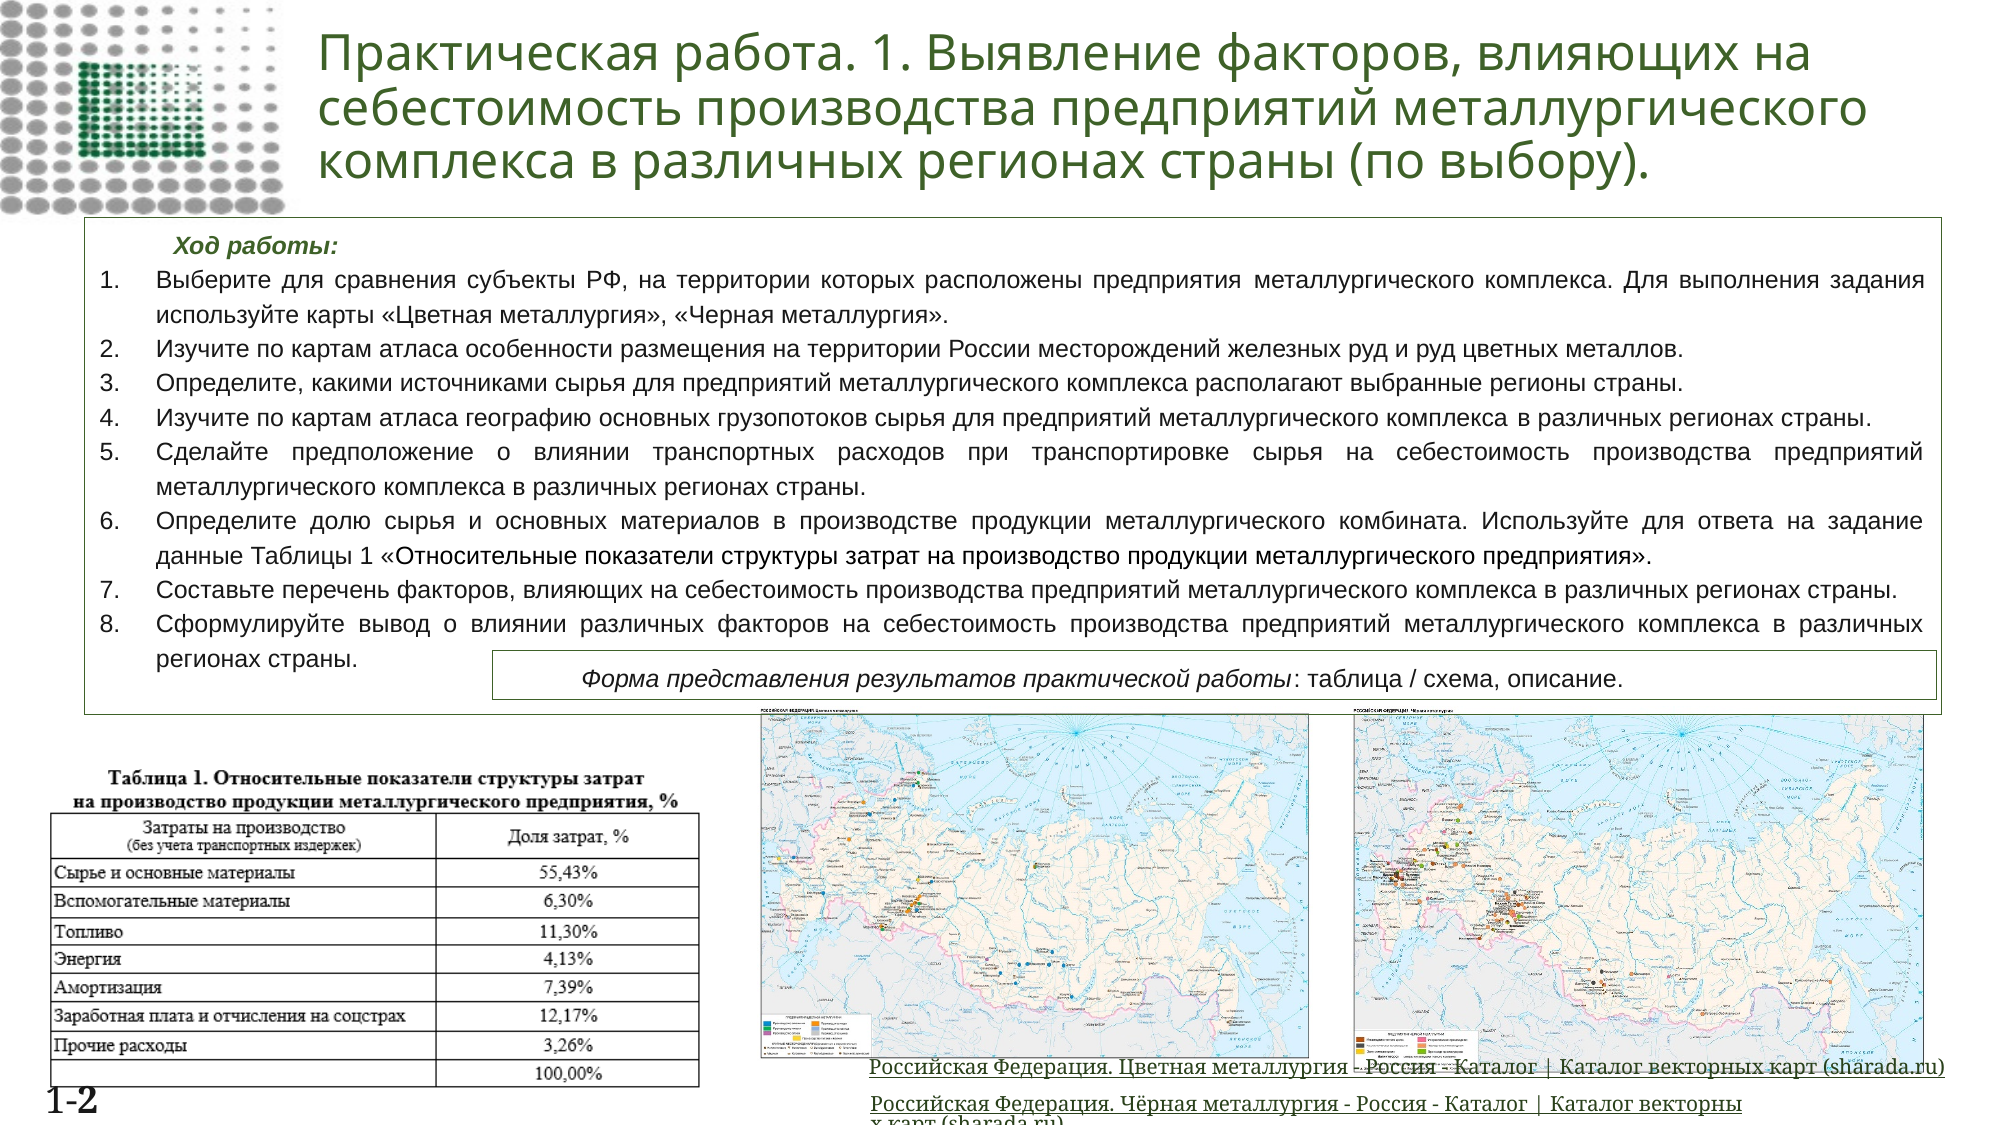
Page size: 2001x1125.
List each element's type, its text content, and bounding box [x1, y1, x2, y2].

text_box Российская Федерация. Чёрная металлургия - Россия - Каталог | Каталог векторных карт (sharada.ru) [855, 1082, 1769, 1125]
text_box Ход работы: Выберите для сравнения субъекты РФ, на территории которых расположены предприятия металлургического комплекса. Для выполнения задания используйте карты «Цветная металлургия», «Черная металлургия». Изучите по картам атласа особенности размещения на территории России месторождений железных руд и руд цветных металлов. Определите, какими источниками сырья для предприятий металлургического комплекса располагают выбранные регионы страны. Изучите по картам атласа географию основных грузопотоков сырья для предприятий металлургического комплекса в различных регионах страны. Сделайте предположение о влиянии транспортных расходов при транспортировке сырья на себестоимость производства предприятий металлургического комплекса в различных регионах страны. Определите долю сырья и основных материалов в производстве продукции металлургического комбината. Используйте для ответа на задание данные Таблицы 1 «Относительные показатели структуры затрат на производство продукции металлургического предприятия». Составьте перечень факторов, влияющих на себестоимость производства предприятий металлургического комплекса в различных регионах страны. Сформулируйте вывод о влиянии различных факторов на себестоимость производства предприятий металлургического комплекса в различных регионах страны. [84, 217, 1942, 715]
text_box Форма представления результатов практической работы: таблица / схема, описание. [492, 650, 1937, 700]
title Практическая работа. 1. Выявление факторов, влияющих на себестоимость производства предприятий металлургического комплекса в различных регионах страны (по выбору). [302, 0, 1937, 218]
picture [0, 0, 2001, 1125]
text_box 1-2 [30, 1068, 170, 1125]
text_box Российская Федерация. Цветная металлургия - Россия - Каталог | Каталог векторных карт (sharada.ru) [854, 1046, 2000, 1090]
